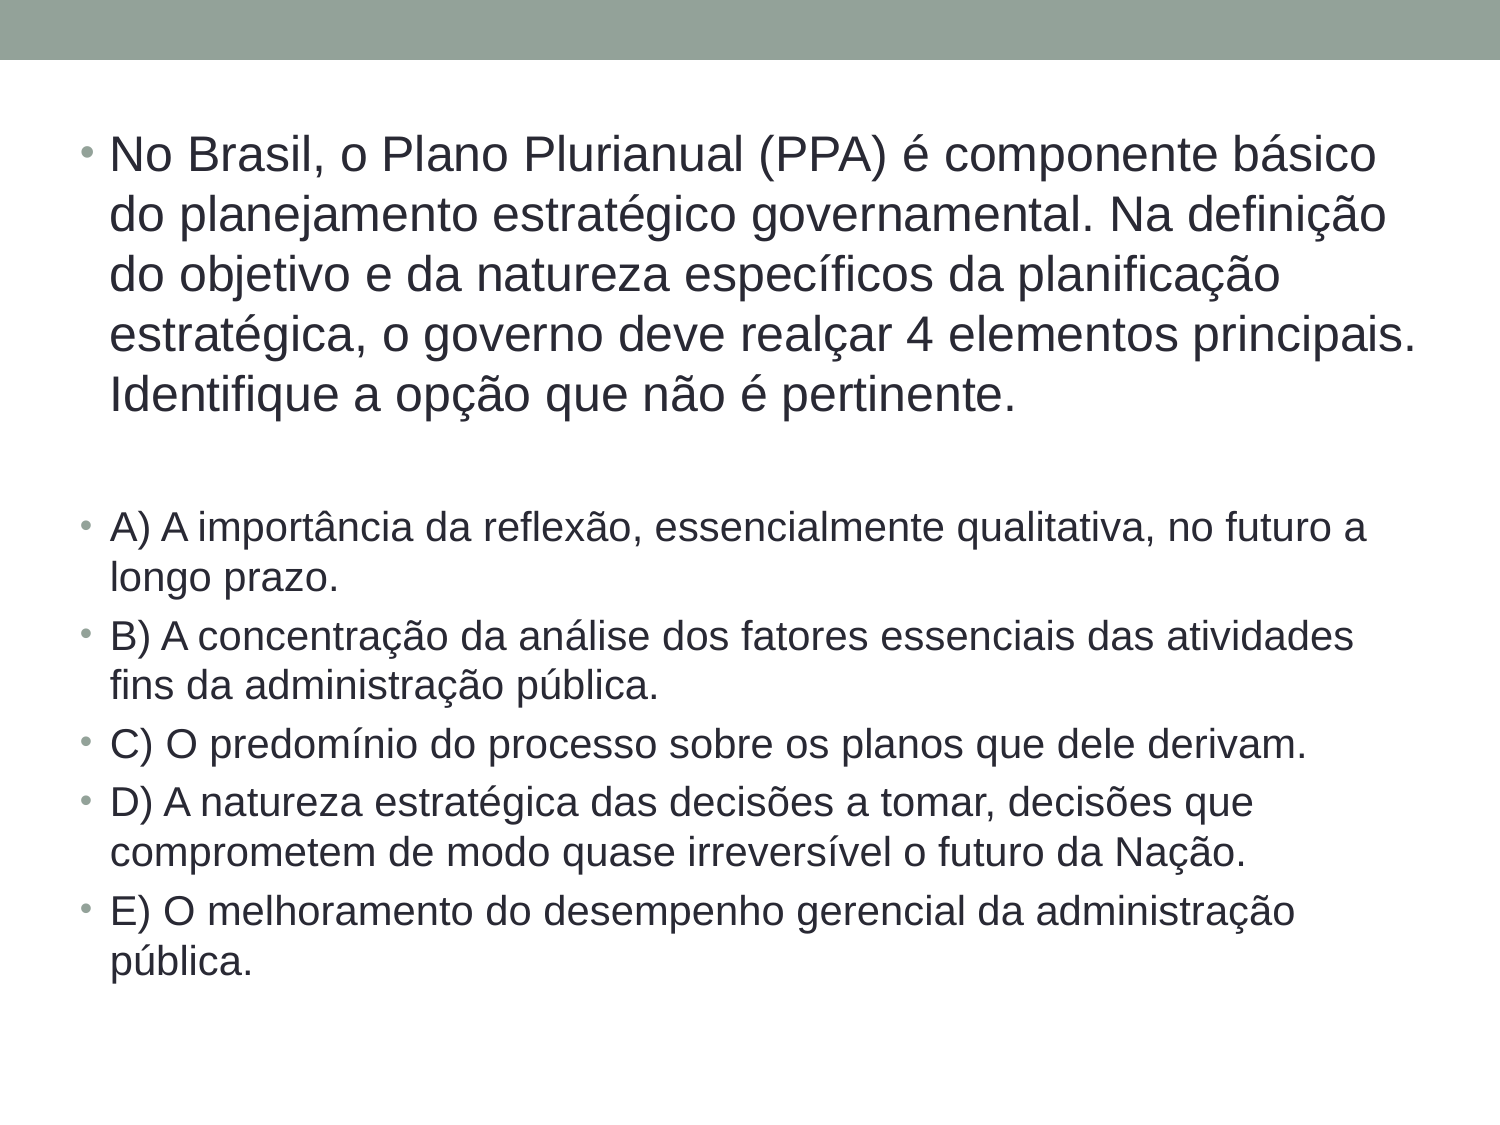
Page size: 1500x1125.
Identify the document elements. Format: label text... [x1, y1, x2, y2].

list No Brasil, o Plano Plurianual (PPA) é componente básico do planejamento estratégico governamental. Na definição do objetivo e da natureza específicos da planificação estratégica, o governo deve realçar 4 elementos principais. Identifique a opção que não é pertinente. A) A importância da reflexão, essencialmente qualitativa, no futuro a longo prazo. B) A concentração da análise dos fatores essenciais das atividades fins da administração pública. C) O predomínio do processo sobre os planos que dele derivam. D) A natureza estratégica das decisões a tomar, decisões que comprometem de modo quase irreversível o futuro da Nação. E) O melhoramento do desempenho gerencial da administração pública. [64, 113, 1443, 1125]
